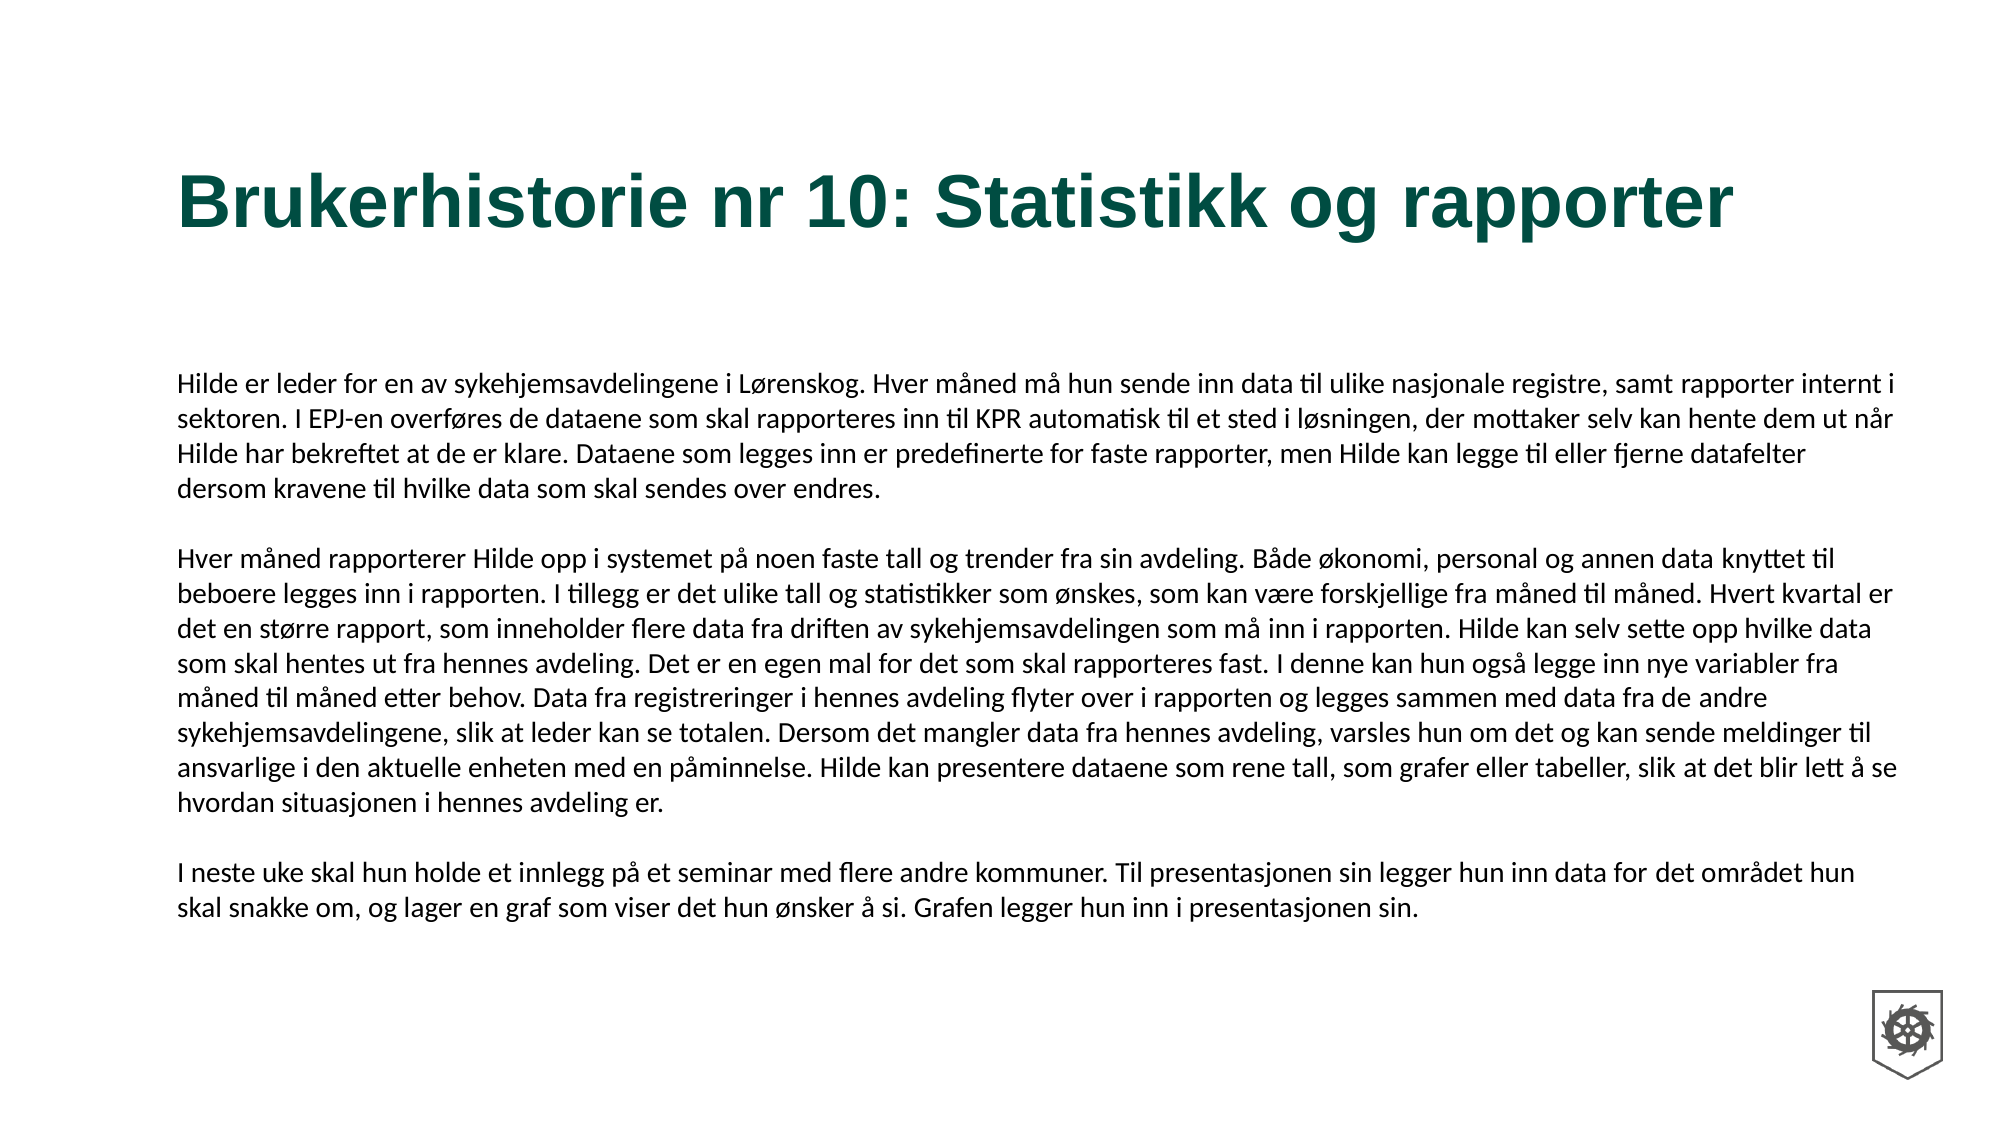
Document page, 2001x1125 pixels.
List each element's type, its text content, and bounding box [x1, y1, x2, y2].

title Brukerhistorie nr 10: Statistikk og rapporter [177, 80, 1903, 327]
list Hilde er leder for en av sykehjemsavdelingene i Lørenskog. Hver måned må hun sende inn data til ulike nasjonale registre, samt rapporter internt i sektoren. I EPJ-en overføres de dataene som skal rapporteres inn til KPR automatisk til et sted i løsningen, der mottaker selv kan hente dem ut når Hilde har bekreftet at de er klare. Dataene som legges inn er predefinerte for faste rapporter, men Hilde kan legge til eller fjerne datafelter dersom kravene til hvilke data som skal sendes over endres. ​ ​ Hver måned rapporterer Hilde opp i systemet på noen faste tall og trender fra sin avdeling. Både økonomi, personal og annen data knyttet til beboere legges inn i rapporten. I tillegg er det ulike tall og statistikker som ønskes, som kan være forskjellige fra måned til måned. Hvert kvartal er det en større rapport, som inneholder flere data fra driften av sykehjemsavdelingen som må inn i rapporten. Hilde kan selv sette opp hvilke data som skal hentes ut fra hennes avdeling. Det er en egen mal for det som skal rapporteres fast. I denne kan hun også legge inn nye variabler fra måned til måned etter behov. Data fra registreringer i hennes avdeling flyter over i rapporten og legges sammen med data fra de andre sykehjemsavdelingene, slik at leder kan se totalen. Dersom det mangler data fra hennes avdeling, varsles hun om det og kan sende meldinger til ansvarlige i den aktuelle enheten med en påminnelse. Hilde kan presentere dataene som rene tall, som grafer eller tabeller, slik at det blir lett å se hvordan situasjonen i hennes avdeling er. ​ ​ I neste uke skal hun holde et innlegg på et seminar med flere andre kommuner. Til presentasjonen sin legger hun inn data for det området hun skal snakke om, og lager en graf som viser det hun ønsker å si. Grafen legger hun inn i presentasjonen sin. [177, 364, 1903, 898]
picture [1872, 990, 1943, 1080]
